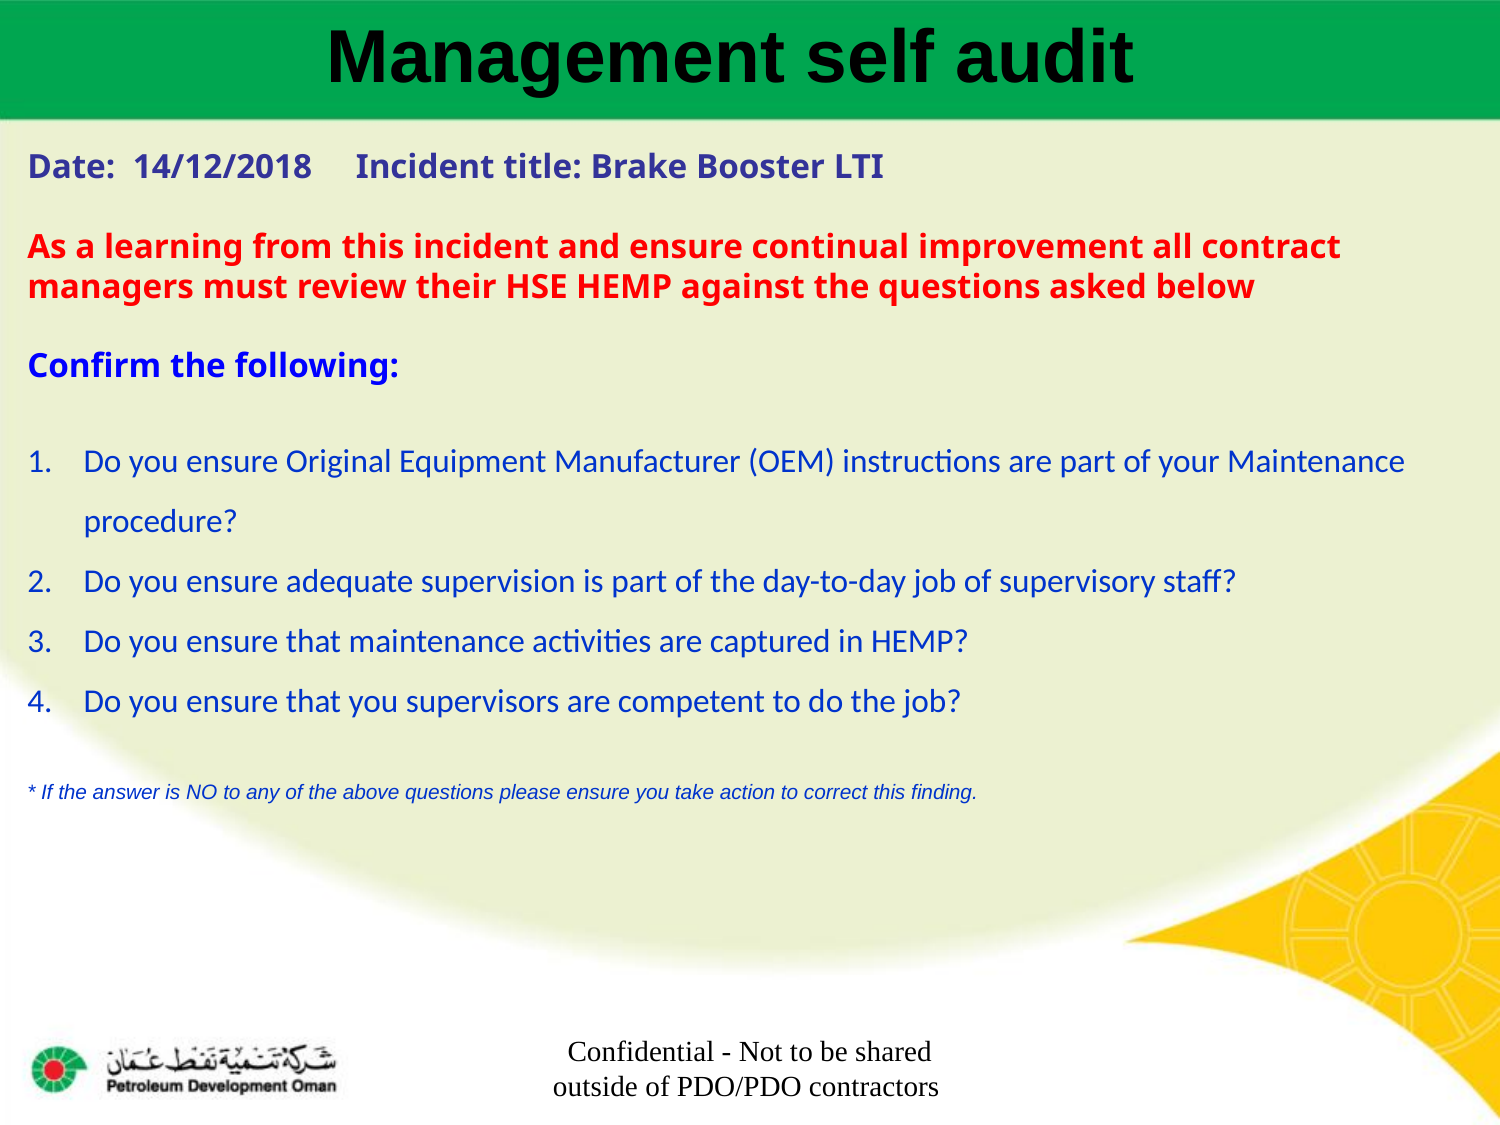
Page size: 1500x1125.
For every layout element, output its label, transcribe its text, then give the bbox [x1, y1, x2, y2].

text_box Date: 14/12/2018 Incident title: Brake Booster LTI [12, 137, 1075, 232]
footer Confidential - Not to be shared outside of PDO/PDO contractors [512, 1024, 988, 1101]
text_box As a learning from this incident and ensure continual improvement all contract managers must review their HSE HEMP against the questions asked below Confirm the following: Do you ensure Original Equipment Manufacturer (OEM) instructions are part of your Maintenance procedure? Do you ensure adequate supervision is part of the day-to-day job of supervisory staff? Do you ensure that maintenance activities are captured in HEMP? Do you ensure that you supervisors are competent to do the job? * If the answer is NO to any of the above questions please ensure you take action to correct this finding. [12, 187, 1488, 882]
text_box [1, 0, 1466, 126]
picture [0, 0, 1500, 1125]
